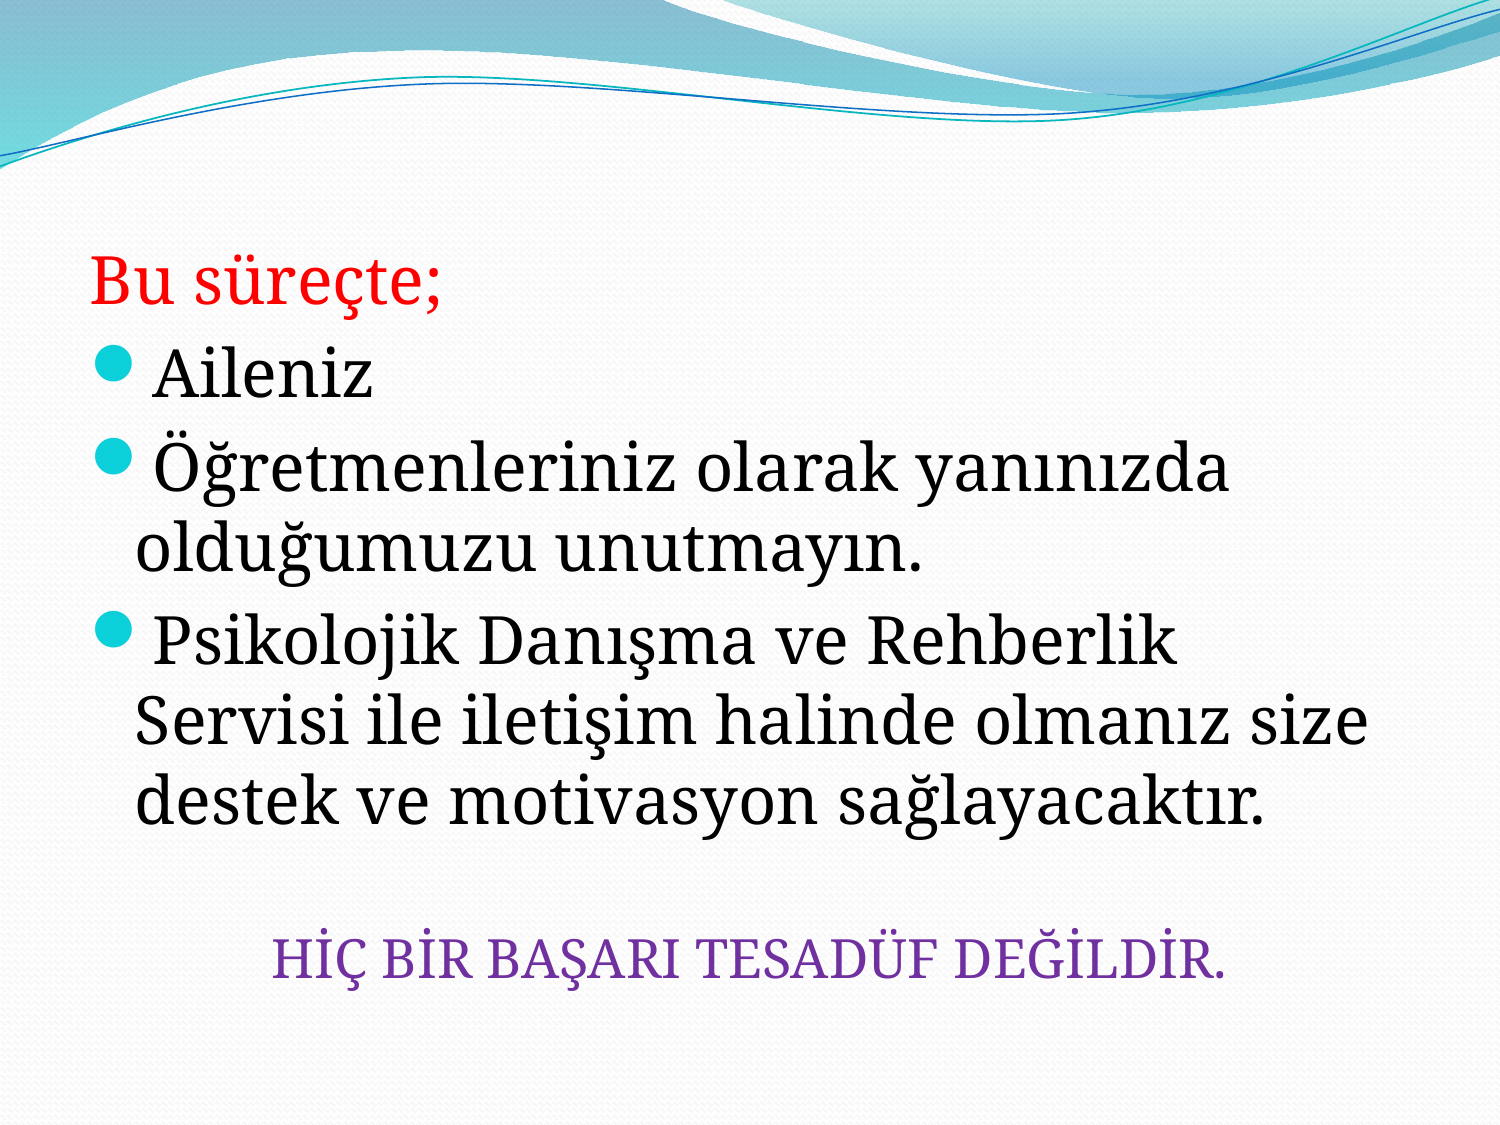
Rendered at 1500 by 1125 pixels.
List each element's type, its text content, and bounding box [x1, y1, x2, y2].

list Bu süreçte; Aileniz Öğretmenleriniz olarak yanınızda olduğumuzu unutmayın. Psikolojik Danışma ve Rehberlik Servisi ile iletişim halinde olmanız size destek ve motivasyon sağlayacaktır. HİÇ BİR BAŞARI TESADÜF DEĞİLDİR. [75, 137, 1425, 1038]
